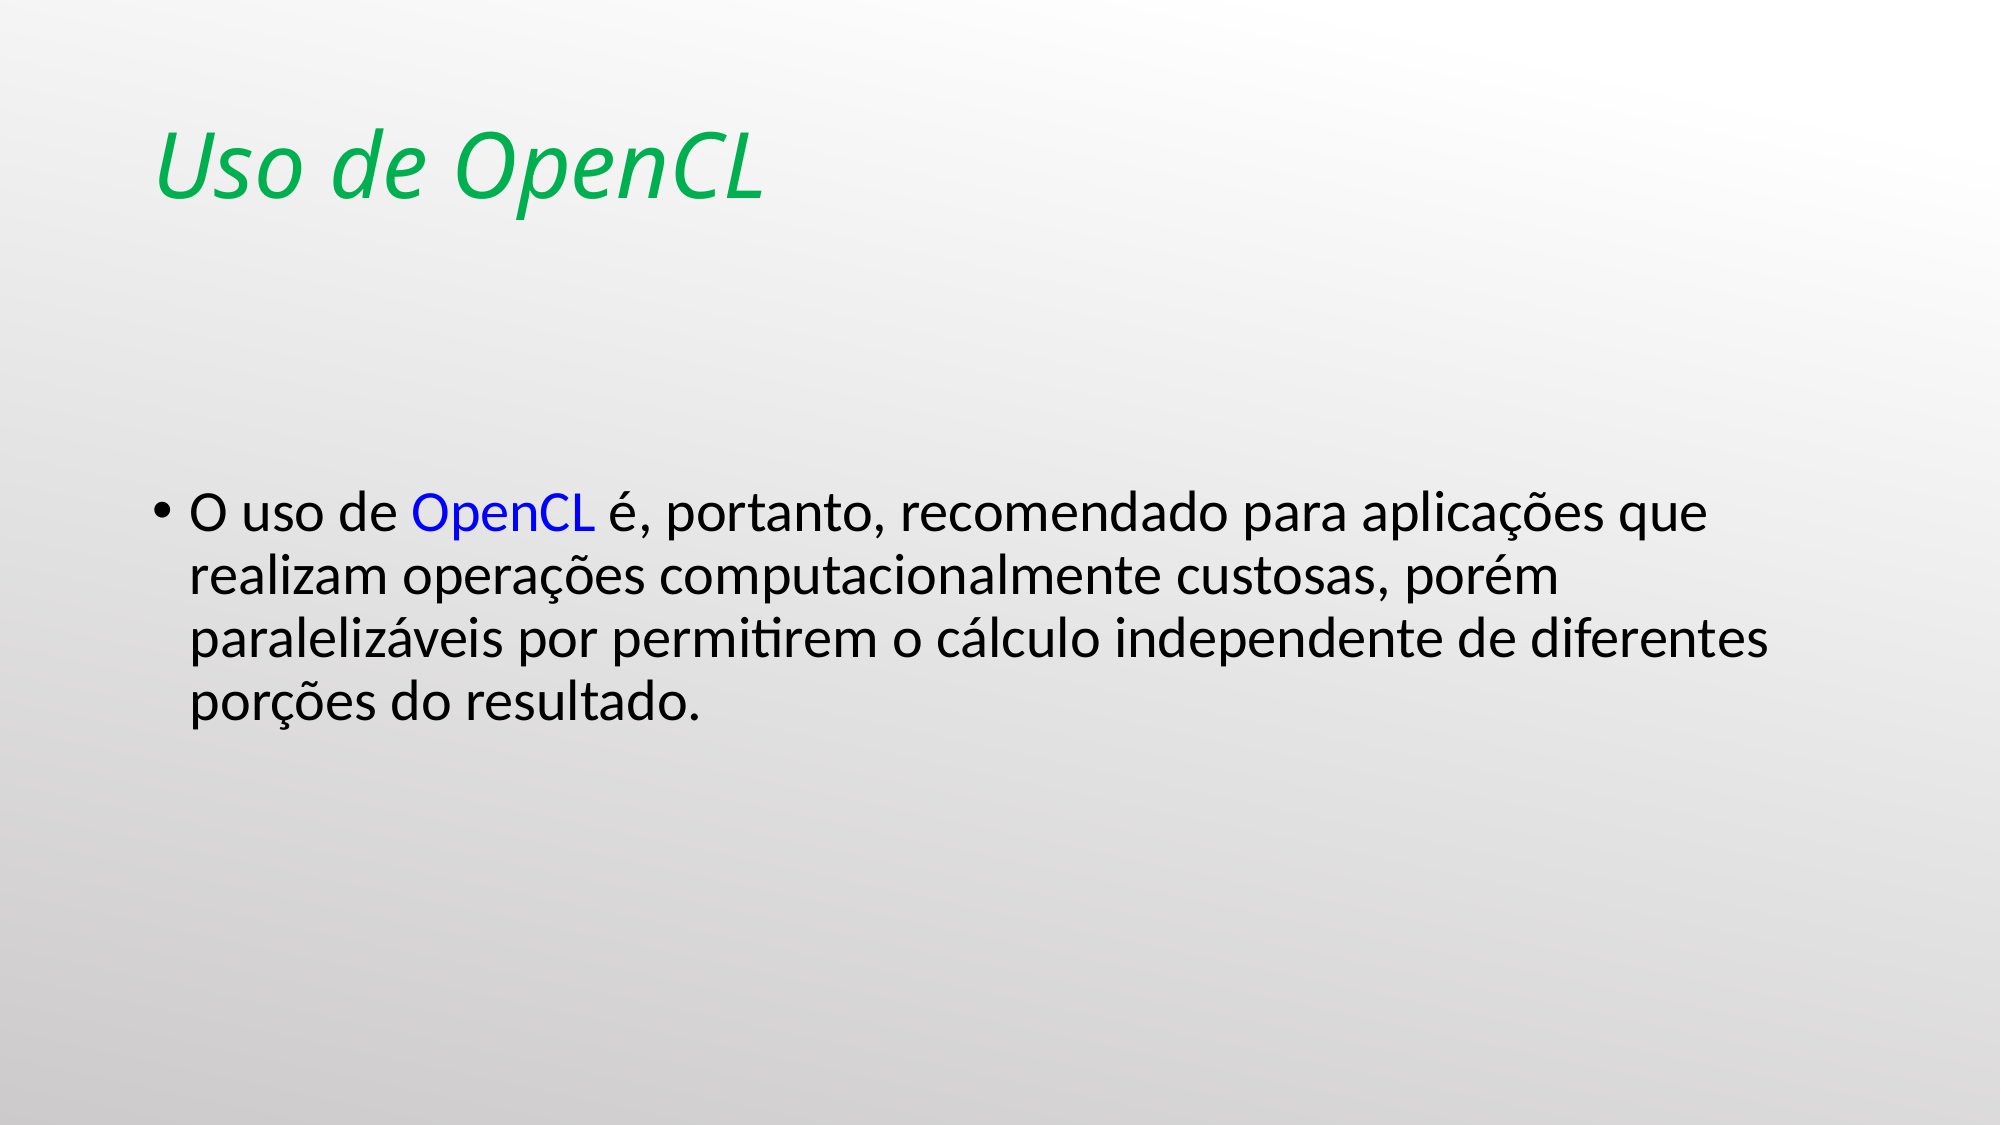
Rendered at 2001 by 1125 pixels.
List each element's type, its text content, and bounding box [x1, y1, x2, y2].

list O uso de OpenCL é, portanto, recomendado para aplicações que realizam operações computacionalmente custosas, porém paralelizáveis por permitirem o cálculo independente de diferentes porções do resultado. [137, 299, 1863, 1014]
title Uso de OpenCL [137, 59, 1863, 278]
